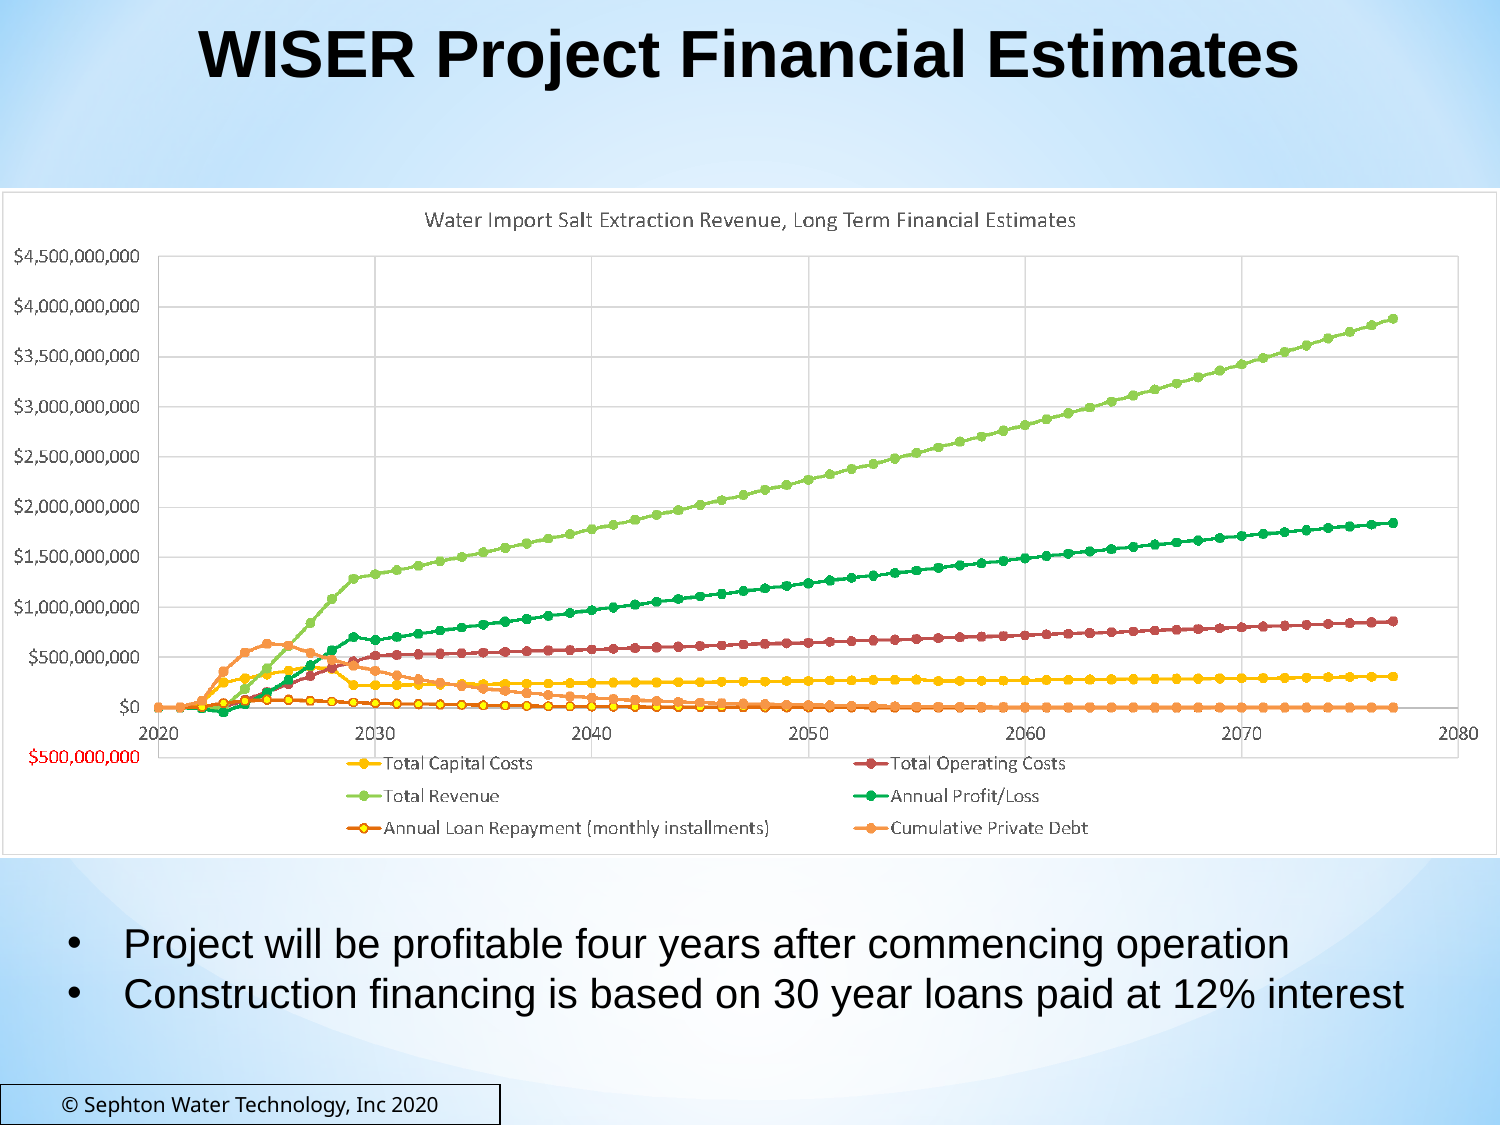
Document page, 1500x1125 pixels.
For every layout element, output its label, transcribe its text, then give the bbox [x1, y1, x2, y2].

text_box © Sephton Water Technology, Inc 2020 [0, 1084, 500, 1125]
title WISER Project Financial Estimates [0, 3, 1500, 113]
picture [0, 188, 1500, 859]
text_box Project will be profitable four years after commencing operation Construction financing is based on 30 year loans paid at 12% interest [52, 909, 1448, 1085]
